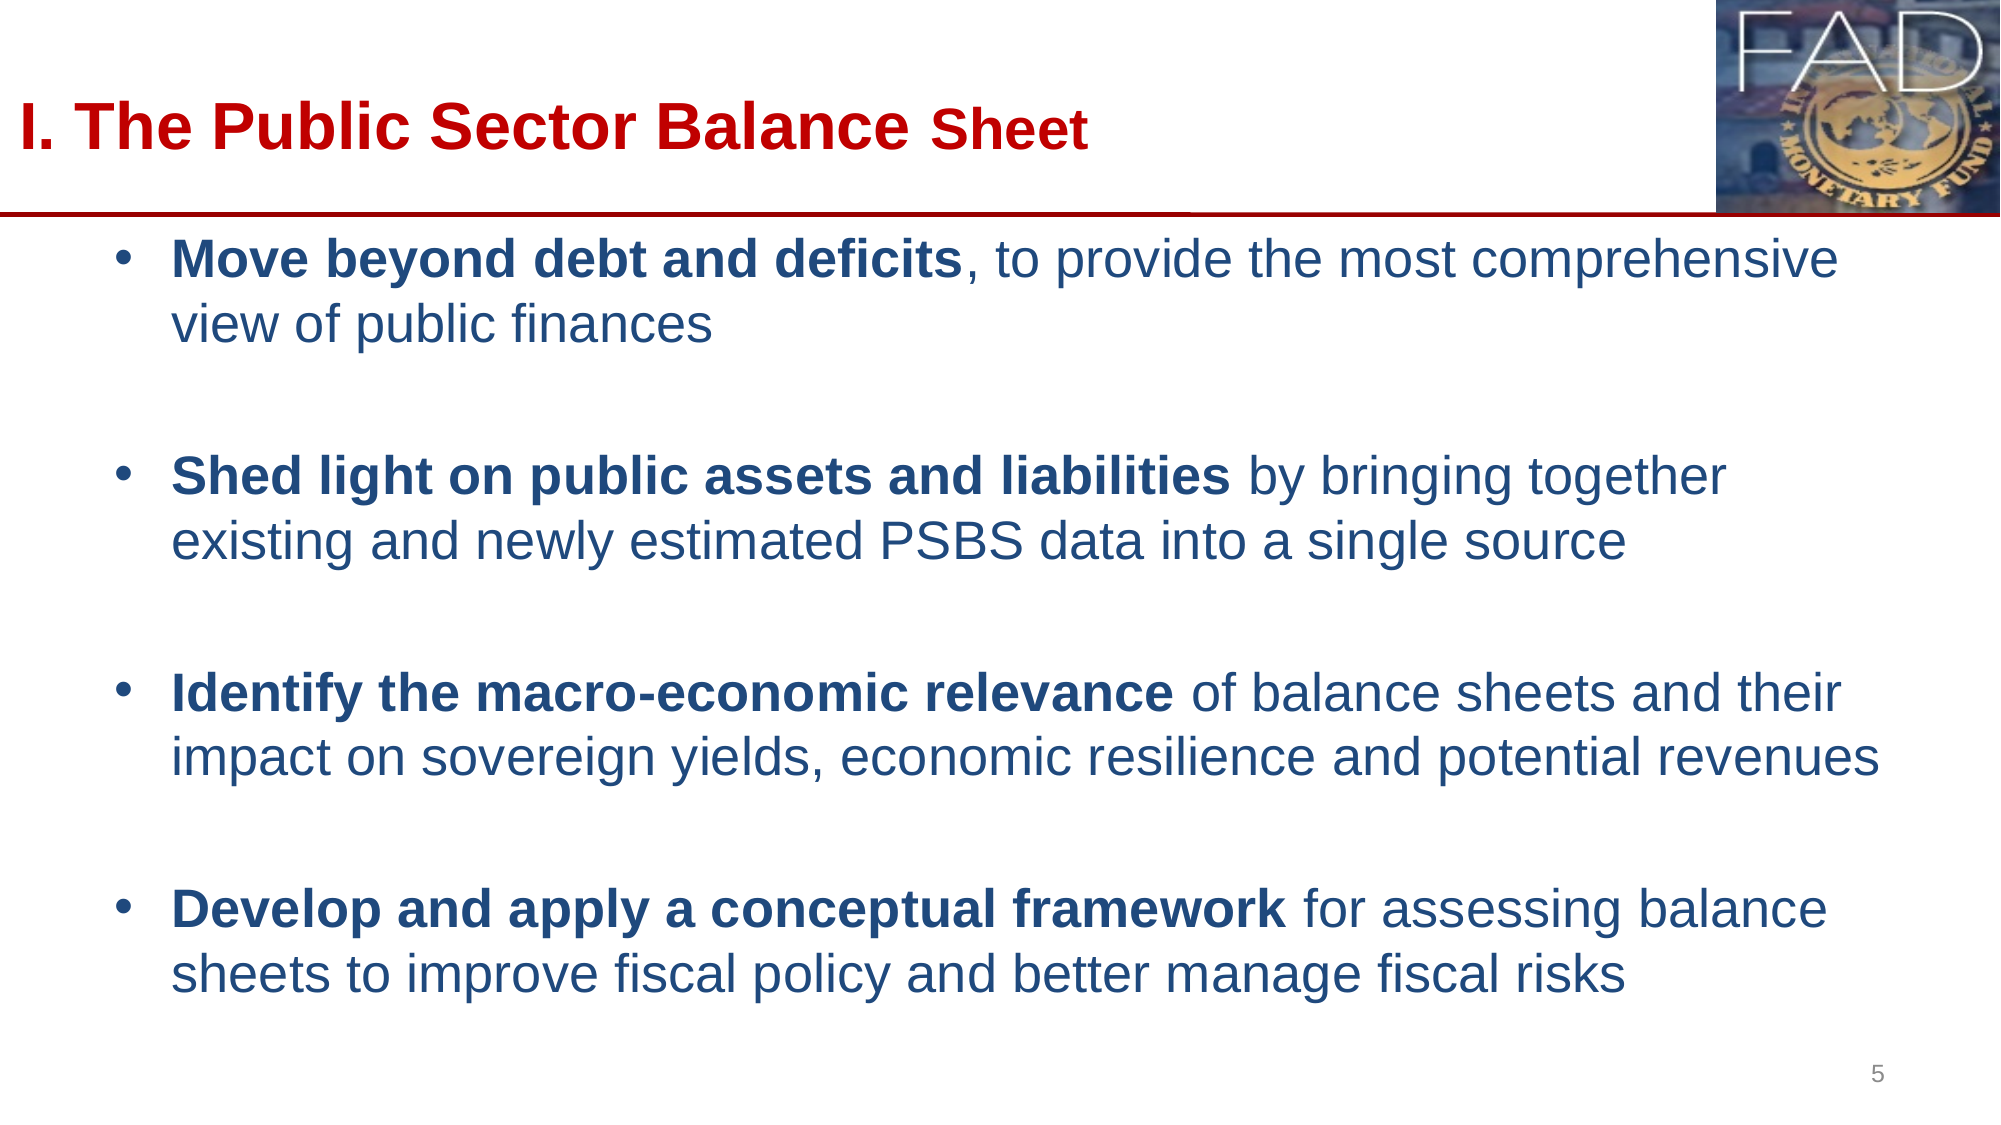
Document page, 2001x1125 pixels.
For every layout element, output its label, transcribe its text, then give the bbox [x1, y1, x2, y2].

slide_number 5 [1433, 1042, 1900, 1103]
picture [1716, 0, 2000, 213]
title I. The Public Sector Balance Sheet [4, 28, 1805, 217]
list Move beyond debt and deficits, to provide the most comprehensive view of public finances Shed light on public assets and liabilities by bringing together existing and newly estimated PSBS data into a single source Identify the macro-economic relevance of balance sheets and their impact on sovereign yields, economic resilience and potential revenues Develop and apply a conceptual framework for assessing balance sheets to improve fiscal policy and better manage fiscal risks [99, 216, 1900, 959]
